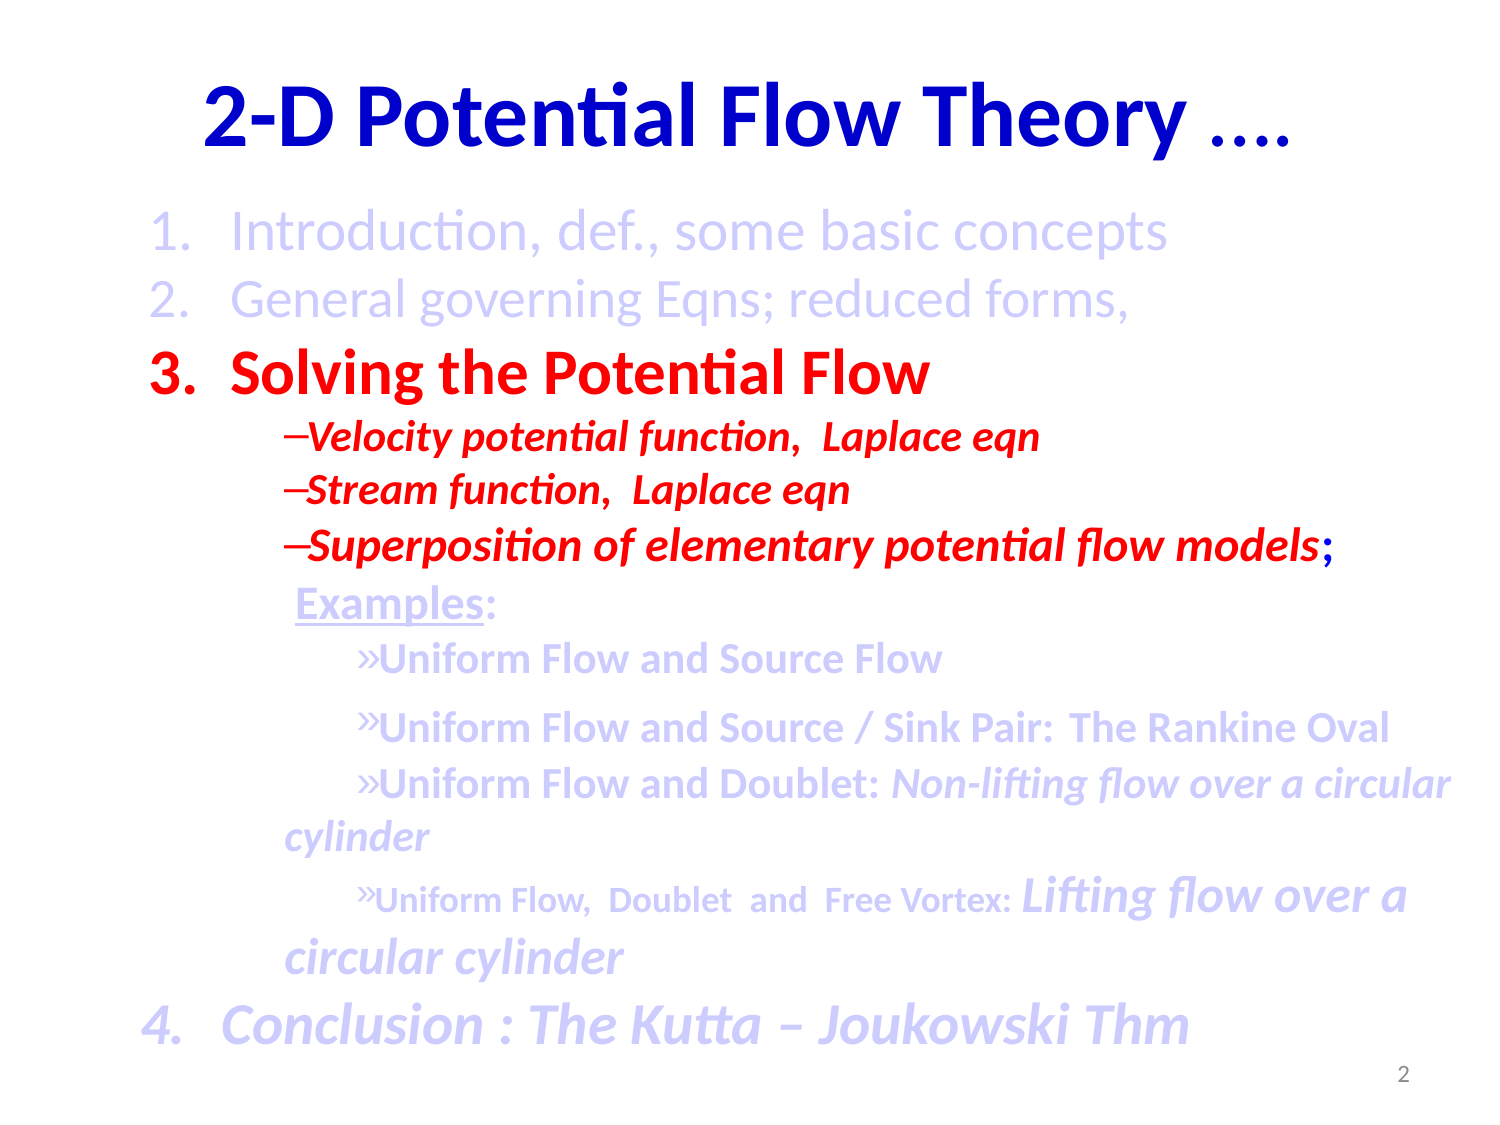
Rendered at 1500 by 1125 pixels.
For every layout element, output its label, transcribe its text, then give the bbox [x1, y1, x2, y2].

list Introduction, def., some basic concepts General governing Eqns; reduced forms, Solving the Potential Flow Velocity potential function, Laplace eqn Stream function, Laplace eqn Superposition of elementary potential flow models; Examples: Uniform Flow and Source Flow Uniform Flow and Source / Sink Pair: The Rankine Oval Uniform Flow and Doublet: Non-lifting flow over a circular cylinder Uniform Flow, Doublet and Free Vortex: Lifting flow over a circular cylinder Conclusion : The Kutta – Joukowski Thm [125, 174, 1475, 1075]
title 2-D Potential Flow Theory …. [75, 45, 1425, 175]
slide_number 2 [1074, 1042, 1425, 1103]
